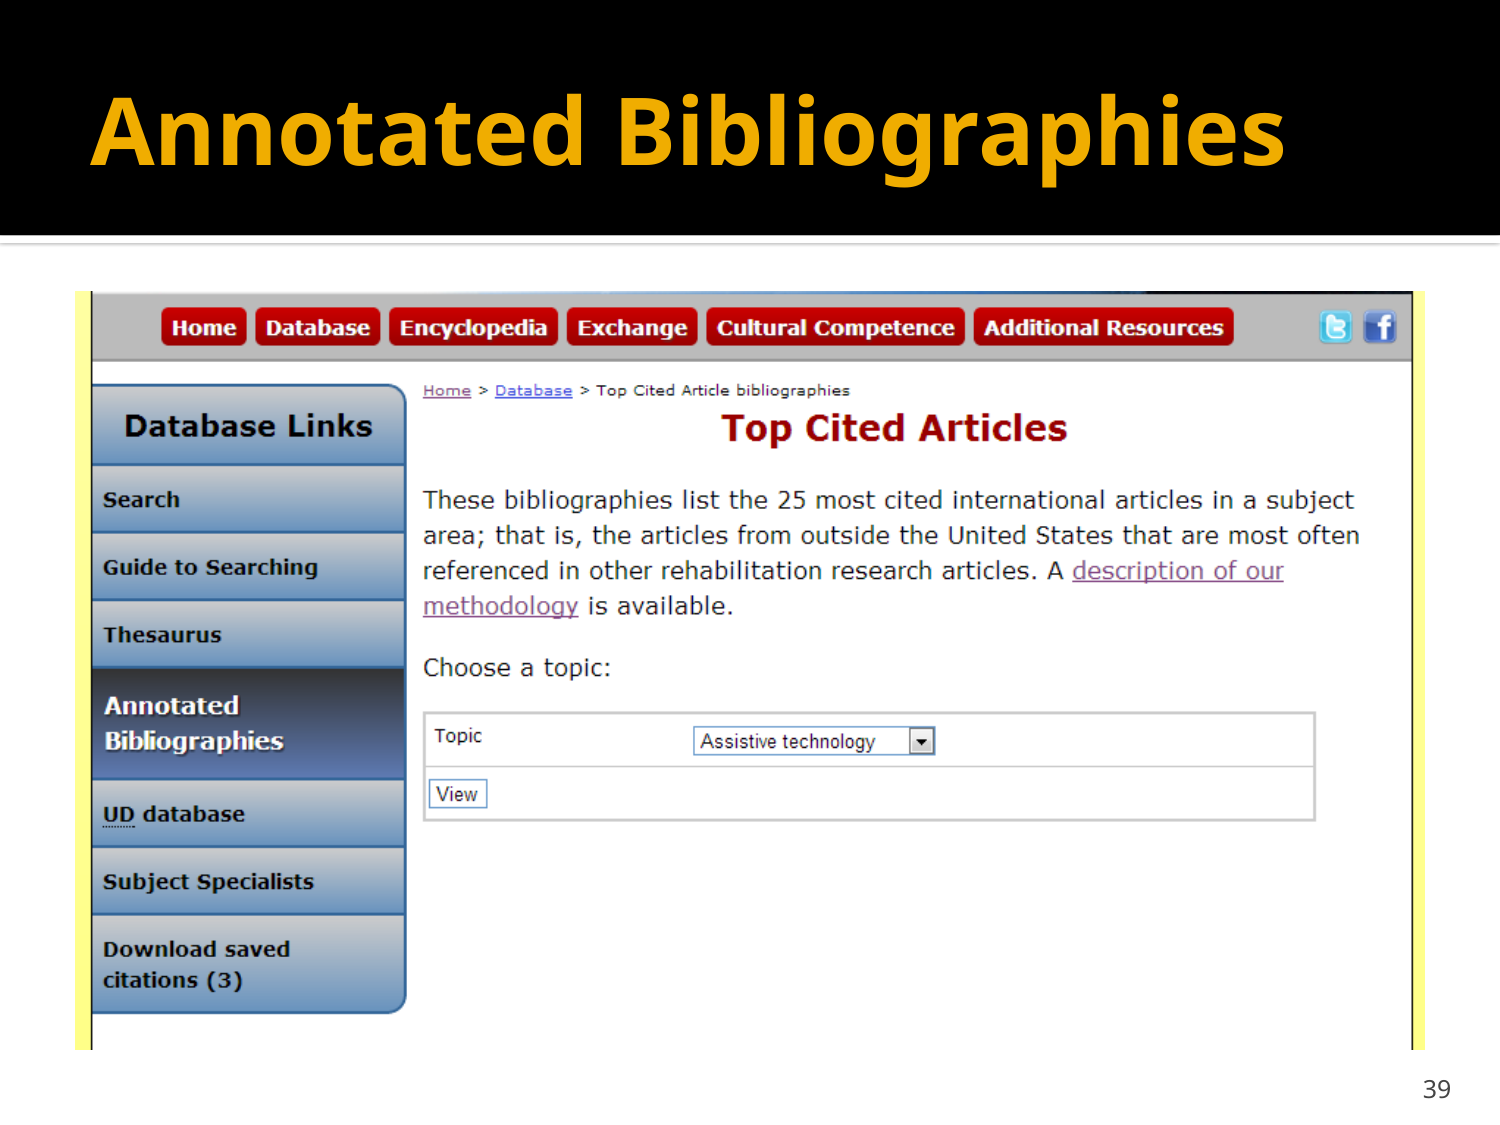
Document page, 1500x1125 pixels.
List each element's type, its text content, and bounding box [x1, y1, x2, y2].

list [74, 291, 1425, 1050]
title Annotated Bibliographies [75, 25, 1425, 231]
slide_number 38 [1345, 1062, 1467, 1108]
